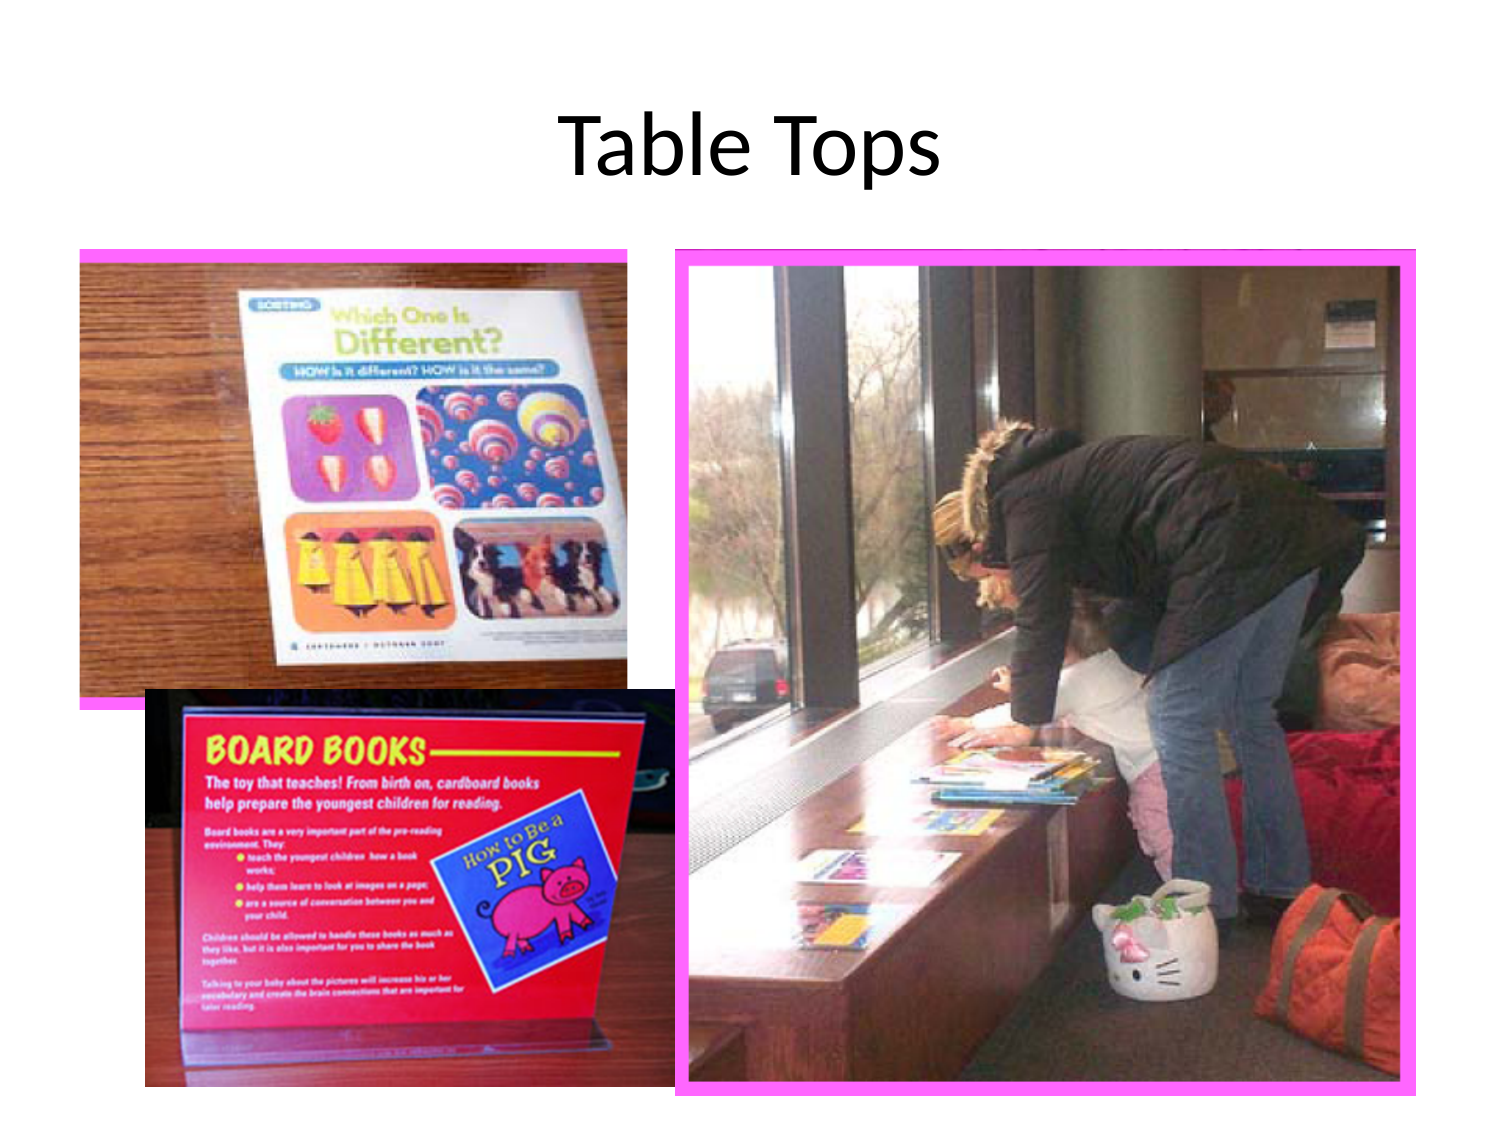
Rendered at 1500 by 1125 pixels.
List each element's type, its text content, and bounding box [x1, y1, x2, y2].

title Table Tops [75, 45, 1425, 233]
picture [79, 249, 1416, 1096]
